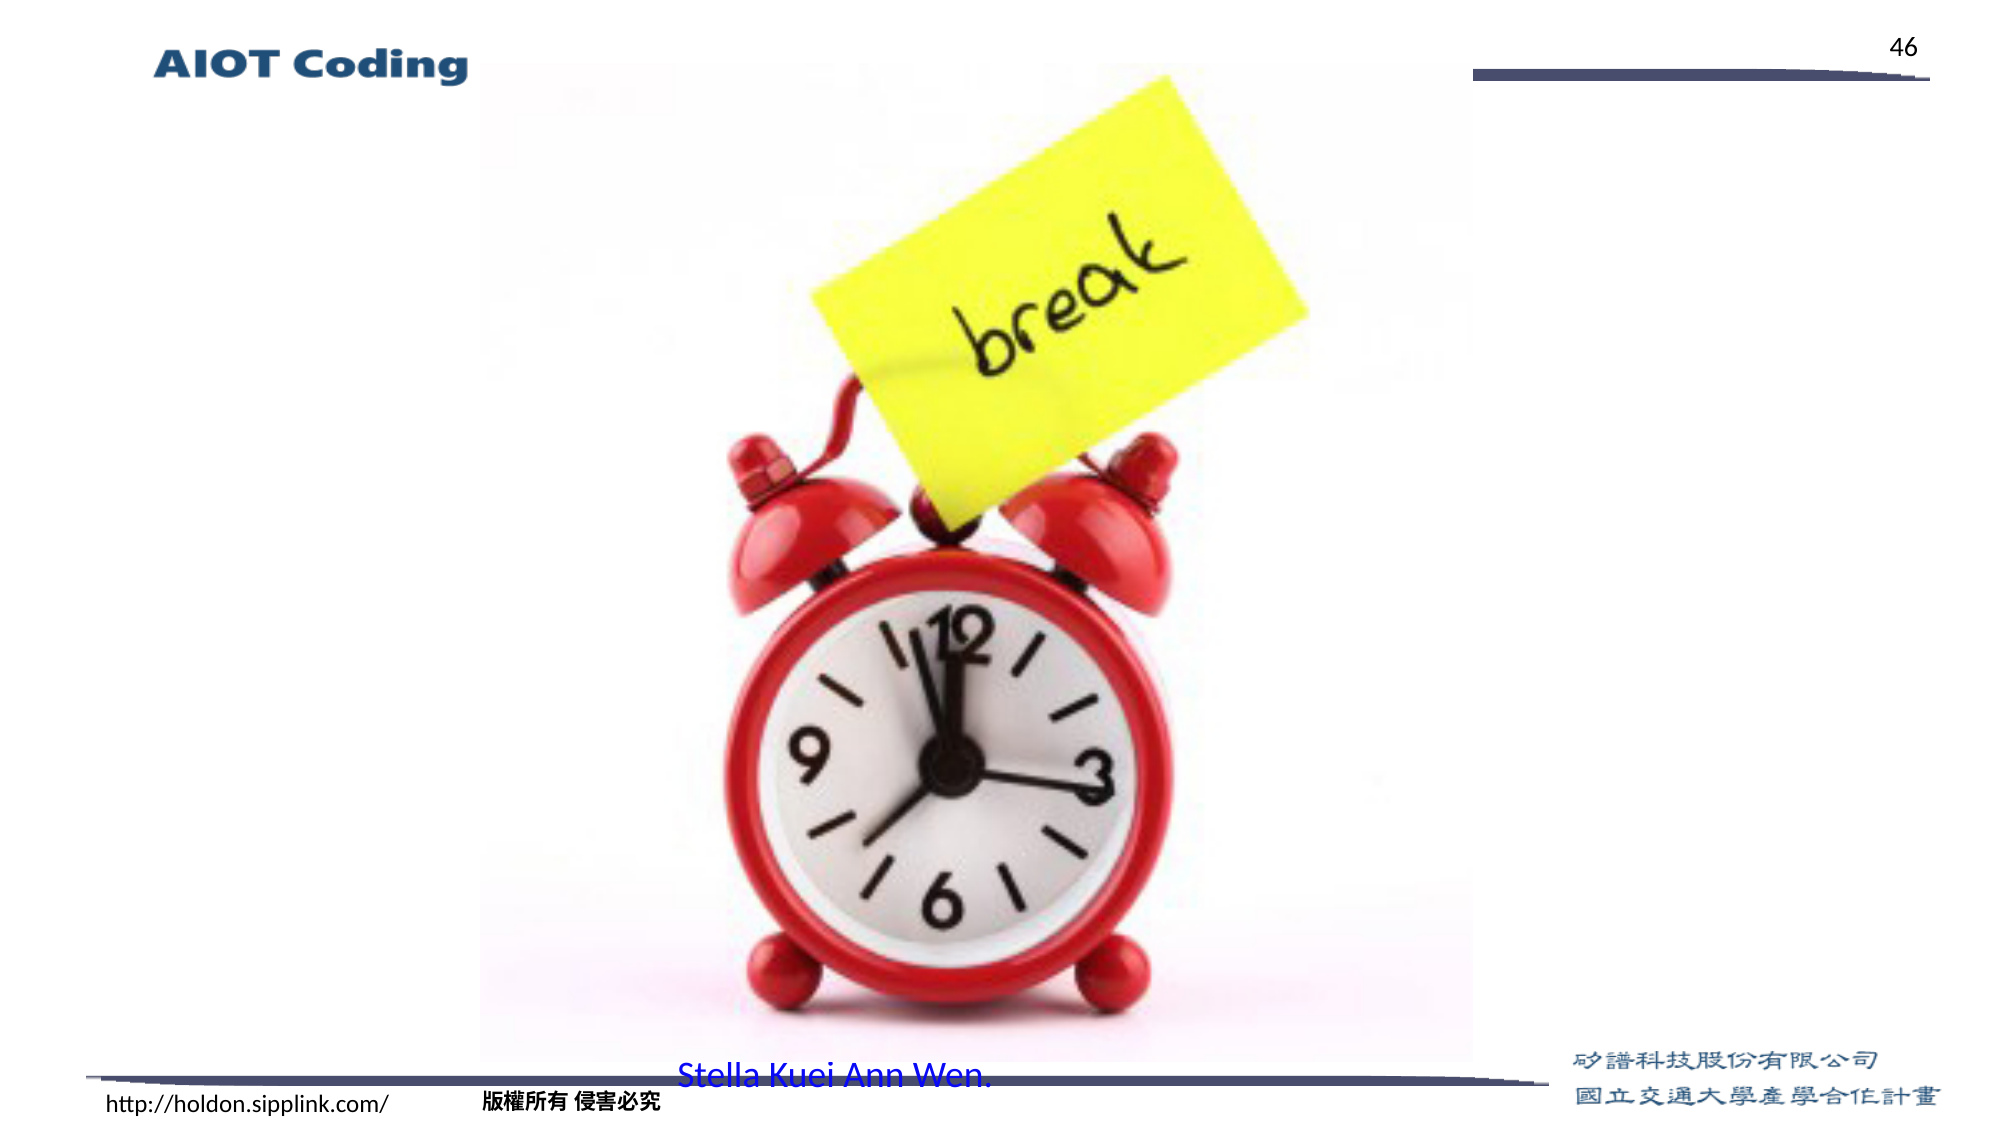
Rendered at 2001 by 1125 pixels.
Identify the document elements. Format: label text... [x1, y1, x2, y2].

footer Stella Kuei Ann Wen. [662, 1062, 1338, 1103]
picture [122, 27, 1934, 1062]
picture [1338, 1031, 1975, 1125]
picture [77, 1072, 662, 1090]
